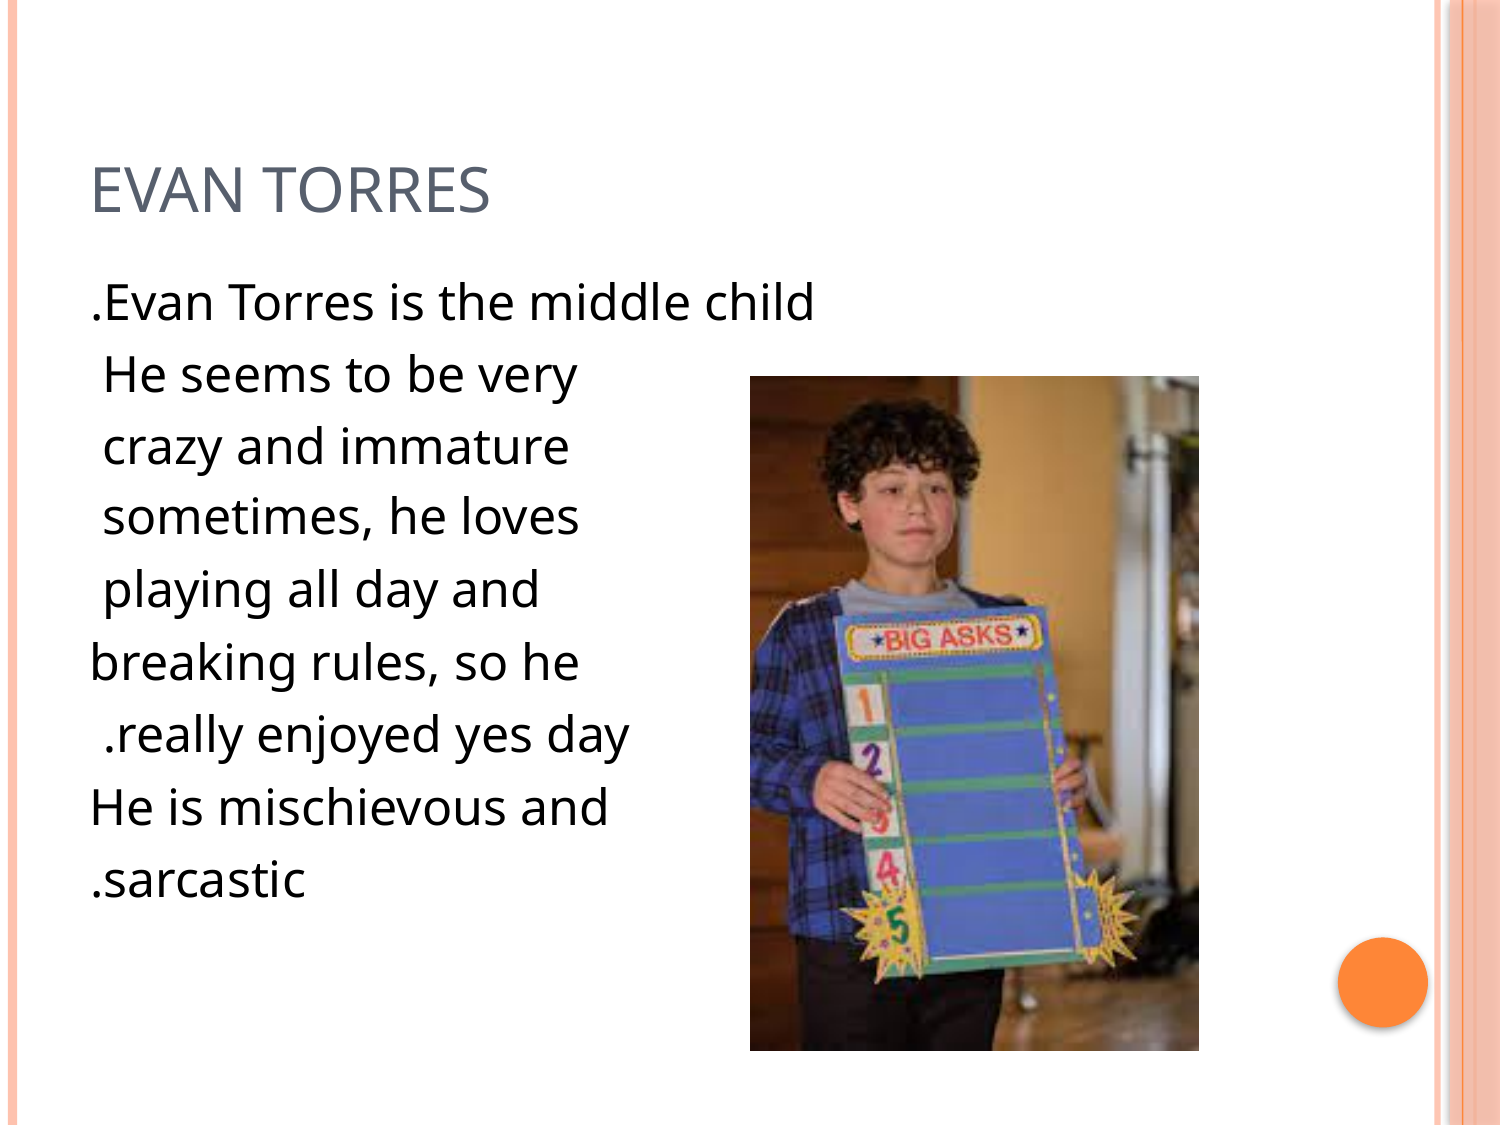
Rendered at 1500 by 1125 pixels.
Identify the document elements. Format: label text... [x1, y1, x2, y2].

title Evan Torres [75, 45, 1300, 233]
picture [749, 375, 1200, 1052]
list Evan Torres is the middle child. He seems to be very crazy and immature sometimes, he loves playing all day and breaking rules, so he really enjoyed yes day. He is mischievous and sarcastic. [75, 262, 1300, 1062]
